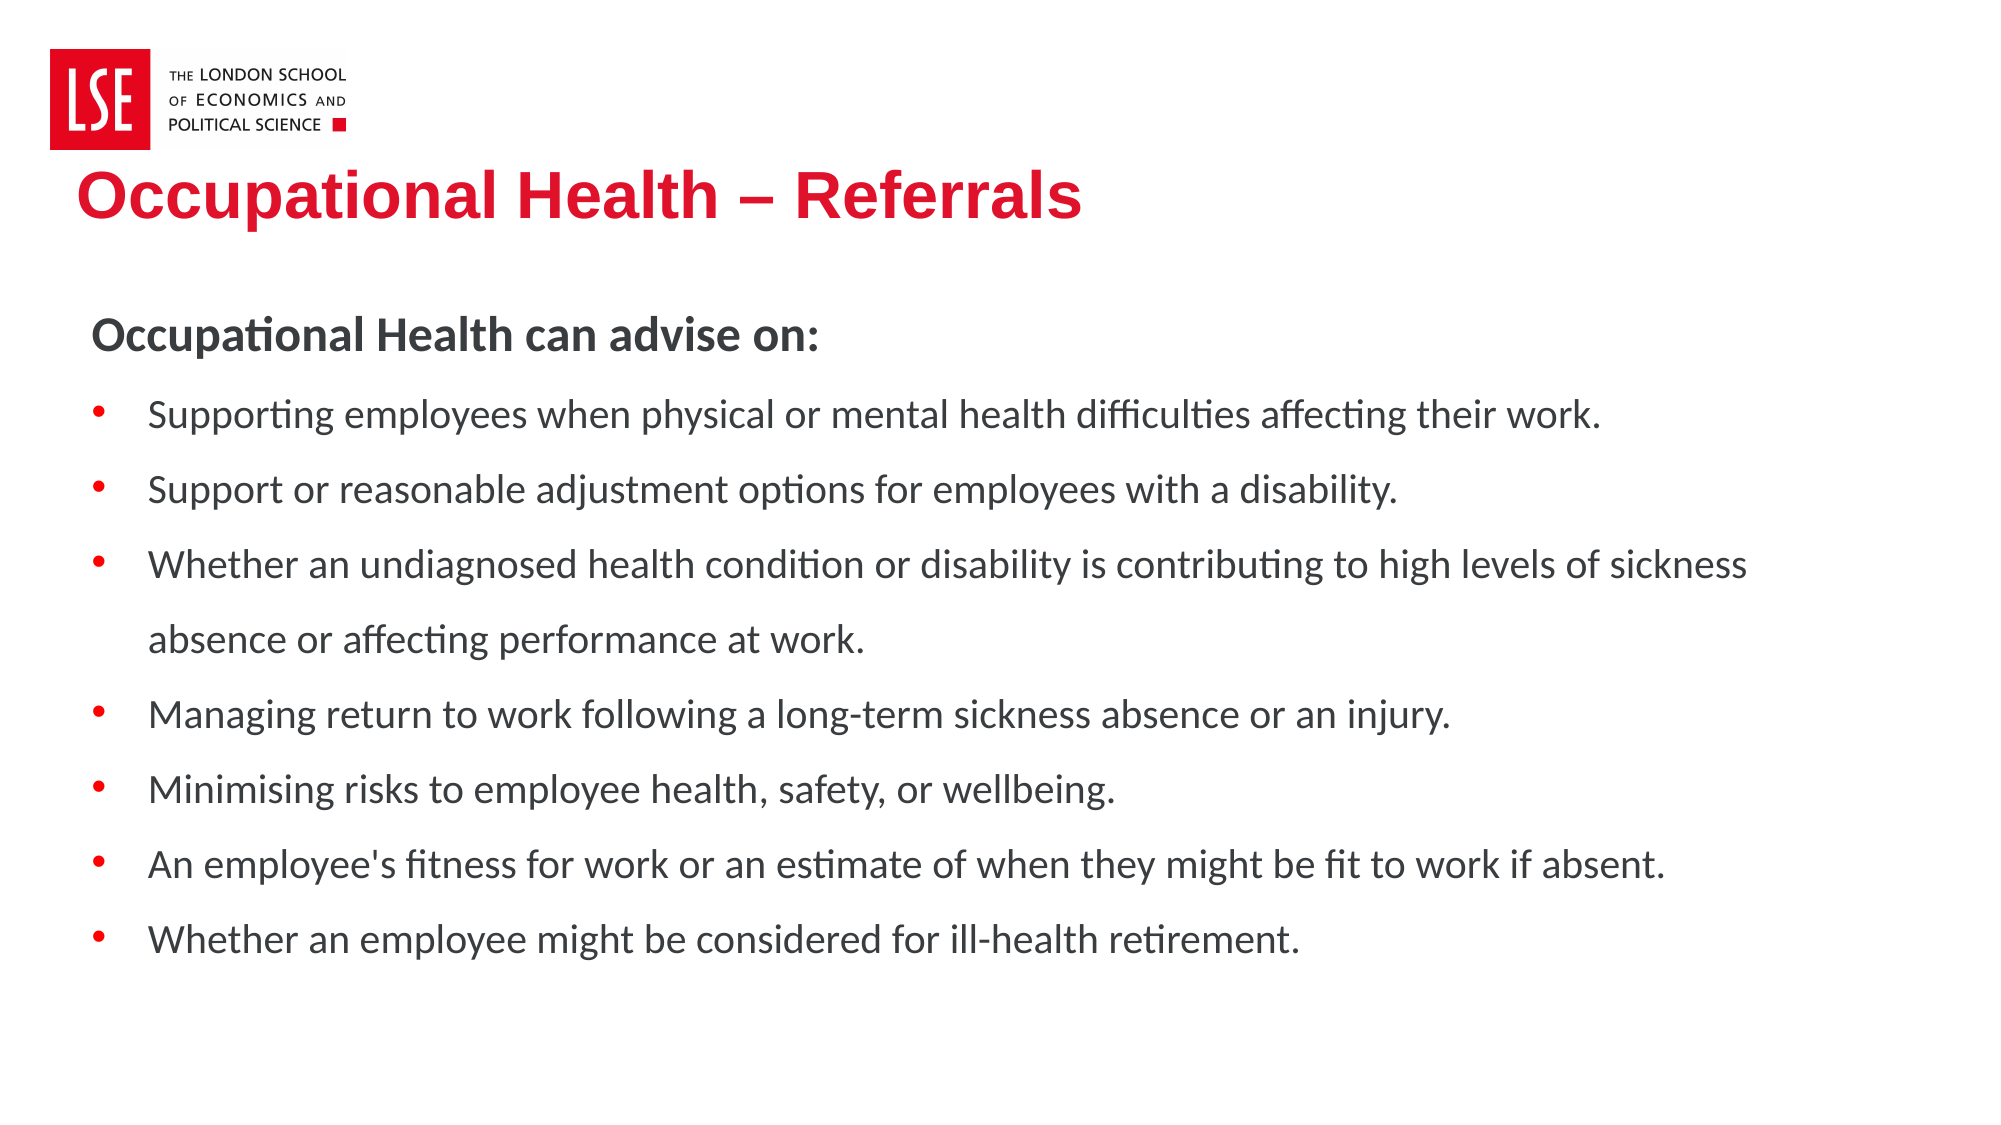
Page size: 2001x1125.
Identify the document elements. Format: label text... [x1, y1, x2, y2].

list Occupational Health – Referrals [76, 185, 1743, 293]
text_box Occupational Health can advise on: Supporting employees when physical or mental health difficulties affecting their work. Support or reasonable adjustment options for employees with a disability. Whether an undiagnosed health condition or disability is contributing to high levels of sickness absence or affecting performance at work. Managing return to work following a long-term sickness absence or an injury. Minimising risks to employee health, safety, or wellbeing. An employee's fitness for work or an estimate of when they might be fit to work if absent. Whether an employee might be considered for ill-health retirement. [76, 293, 1870, 1119]
picture [50, 49, 346, 150]
